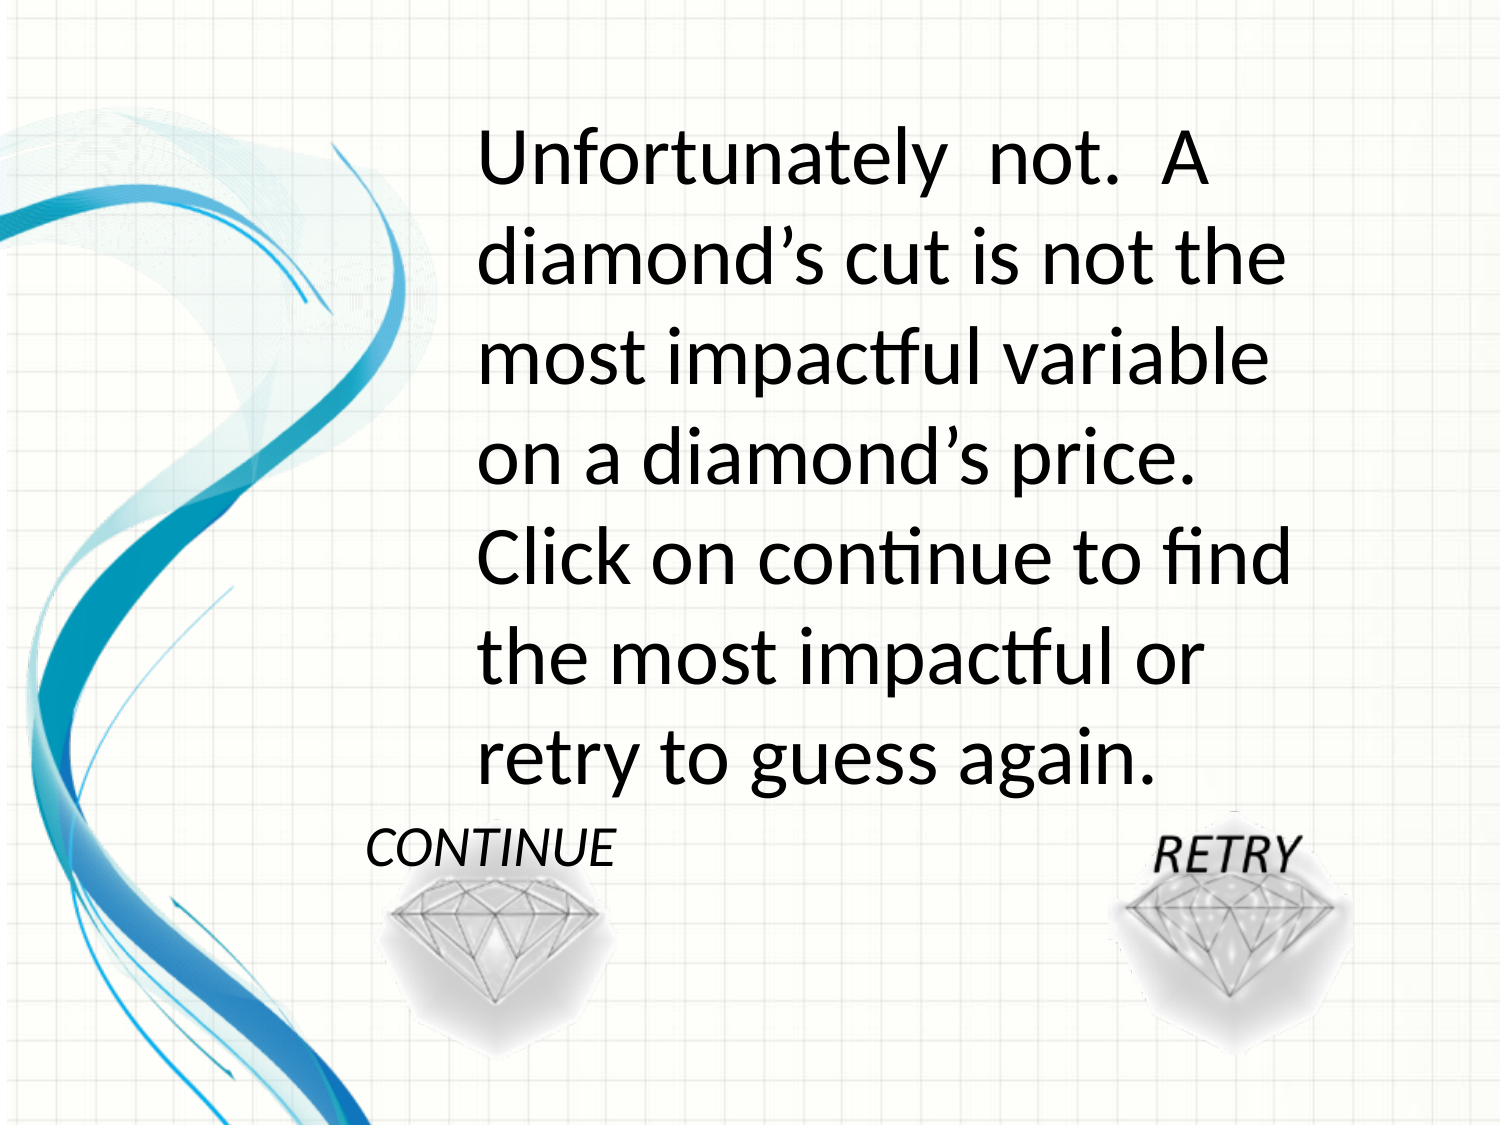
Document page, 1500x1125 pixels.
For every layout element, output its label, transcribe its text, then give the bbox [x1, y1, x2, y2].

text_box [349, 800, 641, 1061]
text_box Unfortunately not. A diamond’s cut is not the most impactful variable on a diamond’s price. Click on continue to find the most impactful or retry to guess again. [469, 93, 1317, 819]
picture [0, 0, 1500, 1125]
